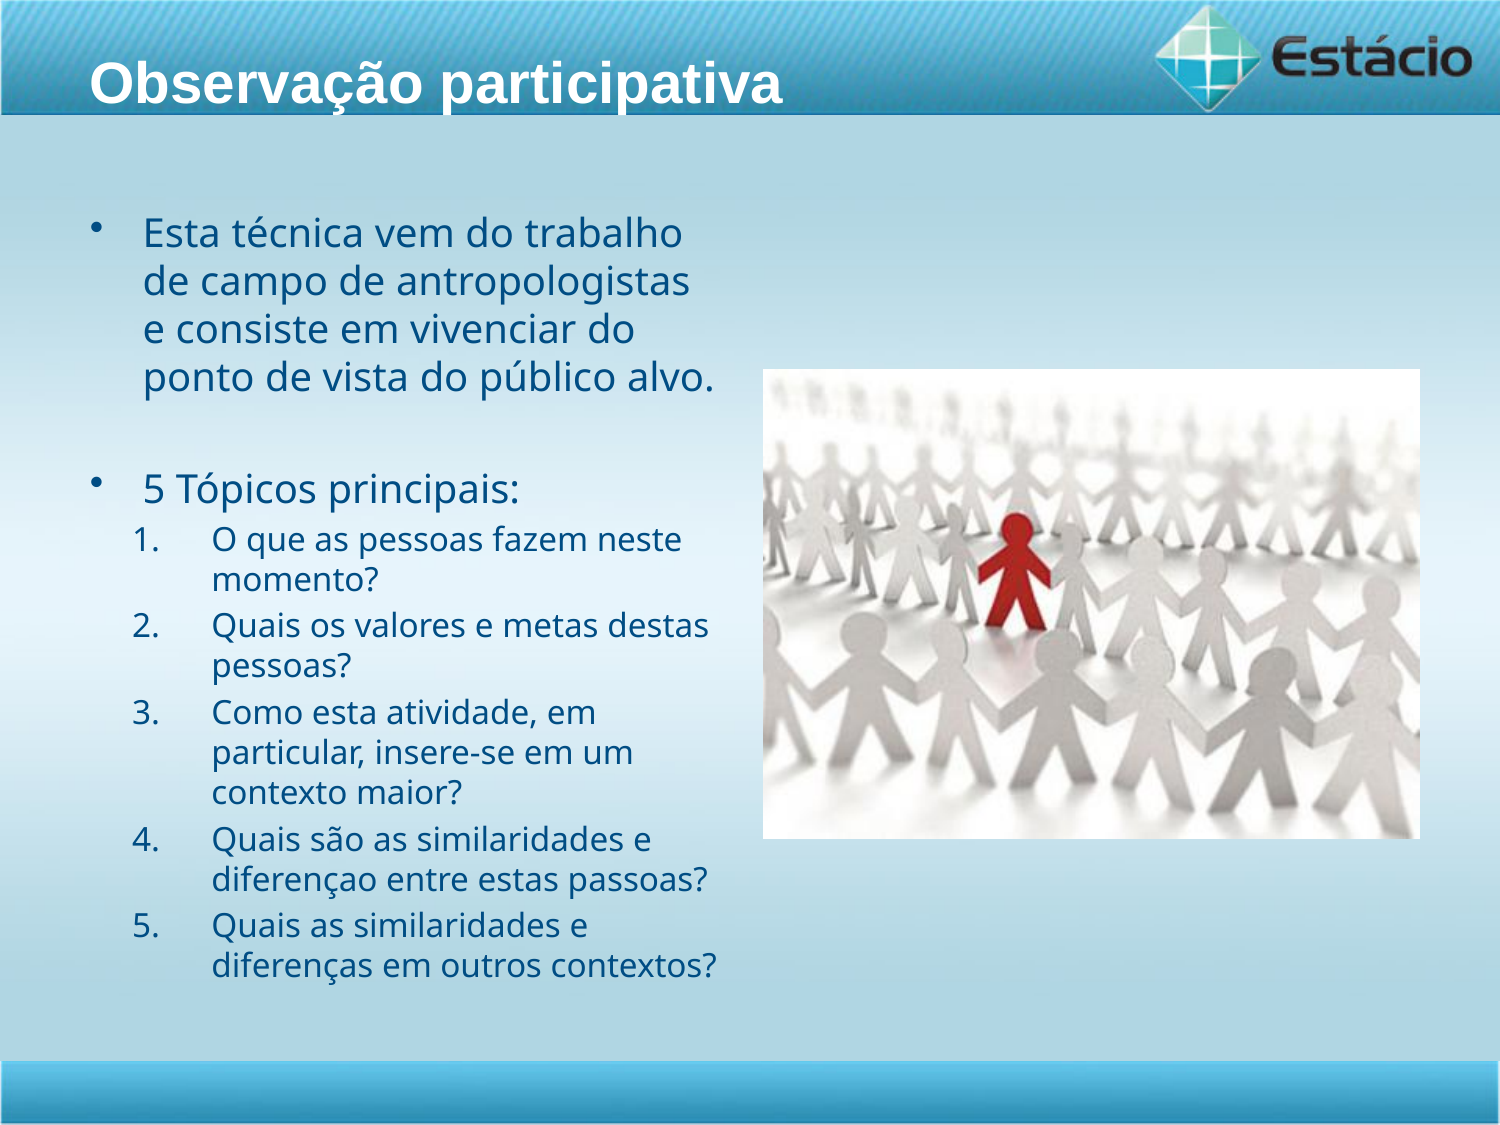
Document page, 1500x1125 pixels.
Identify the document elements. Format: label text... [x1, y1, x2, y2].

title Observação participativa [75, 37, 1425, 188]
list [763, 369, 1420, 839]
list Esta técnica vem do trabalho de campo de antropologistas e consiste em vivenciar do ponto de vista do público alvo. 5 Tópicos principais: O que as pessoas fazem neste momento? Quais os valores e metas destas pessoas? Como esta atividade, em particular, insere-se em um contexto maior? Quais são as similaridades e diferençao entre estas passoas? Quais as similaridades e diferenças em outros contextos? [75, 200, 738, 1010]
picture [0, 0, 1500, 1125]
